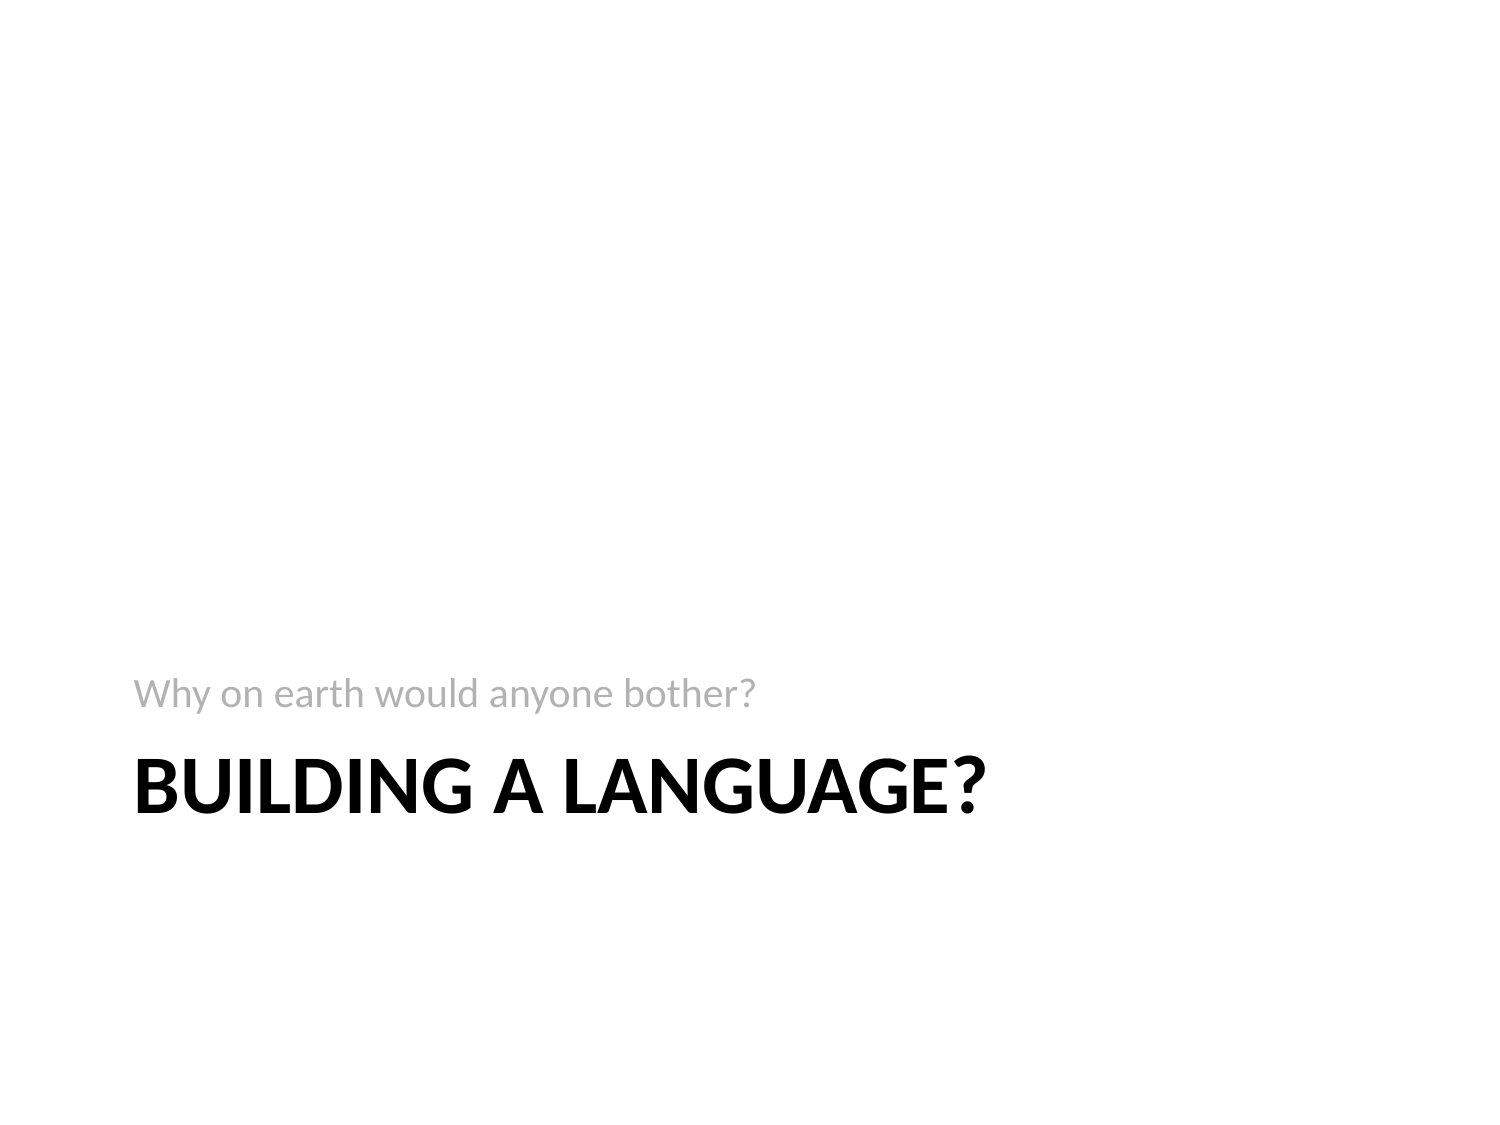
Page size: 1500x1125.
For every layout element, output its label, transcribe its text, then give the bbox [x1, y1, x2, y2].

title Building a language? [118, 723, 1394, 947]
list Why on earth would anyone bother? [118, 476, 1394, 723]
